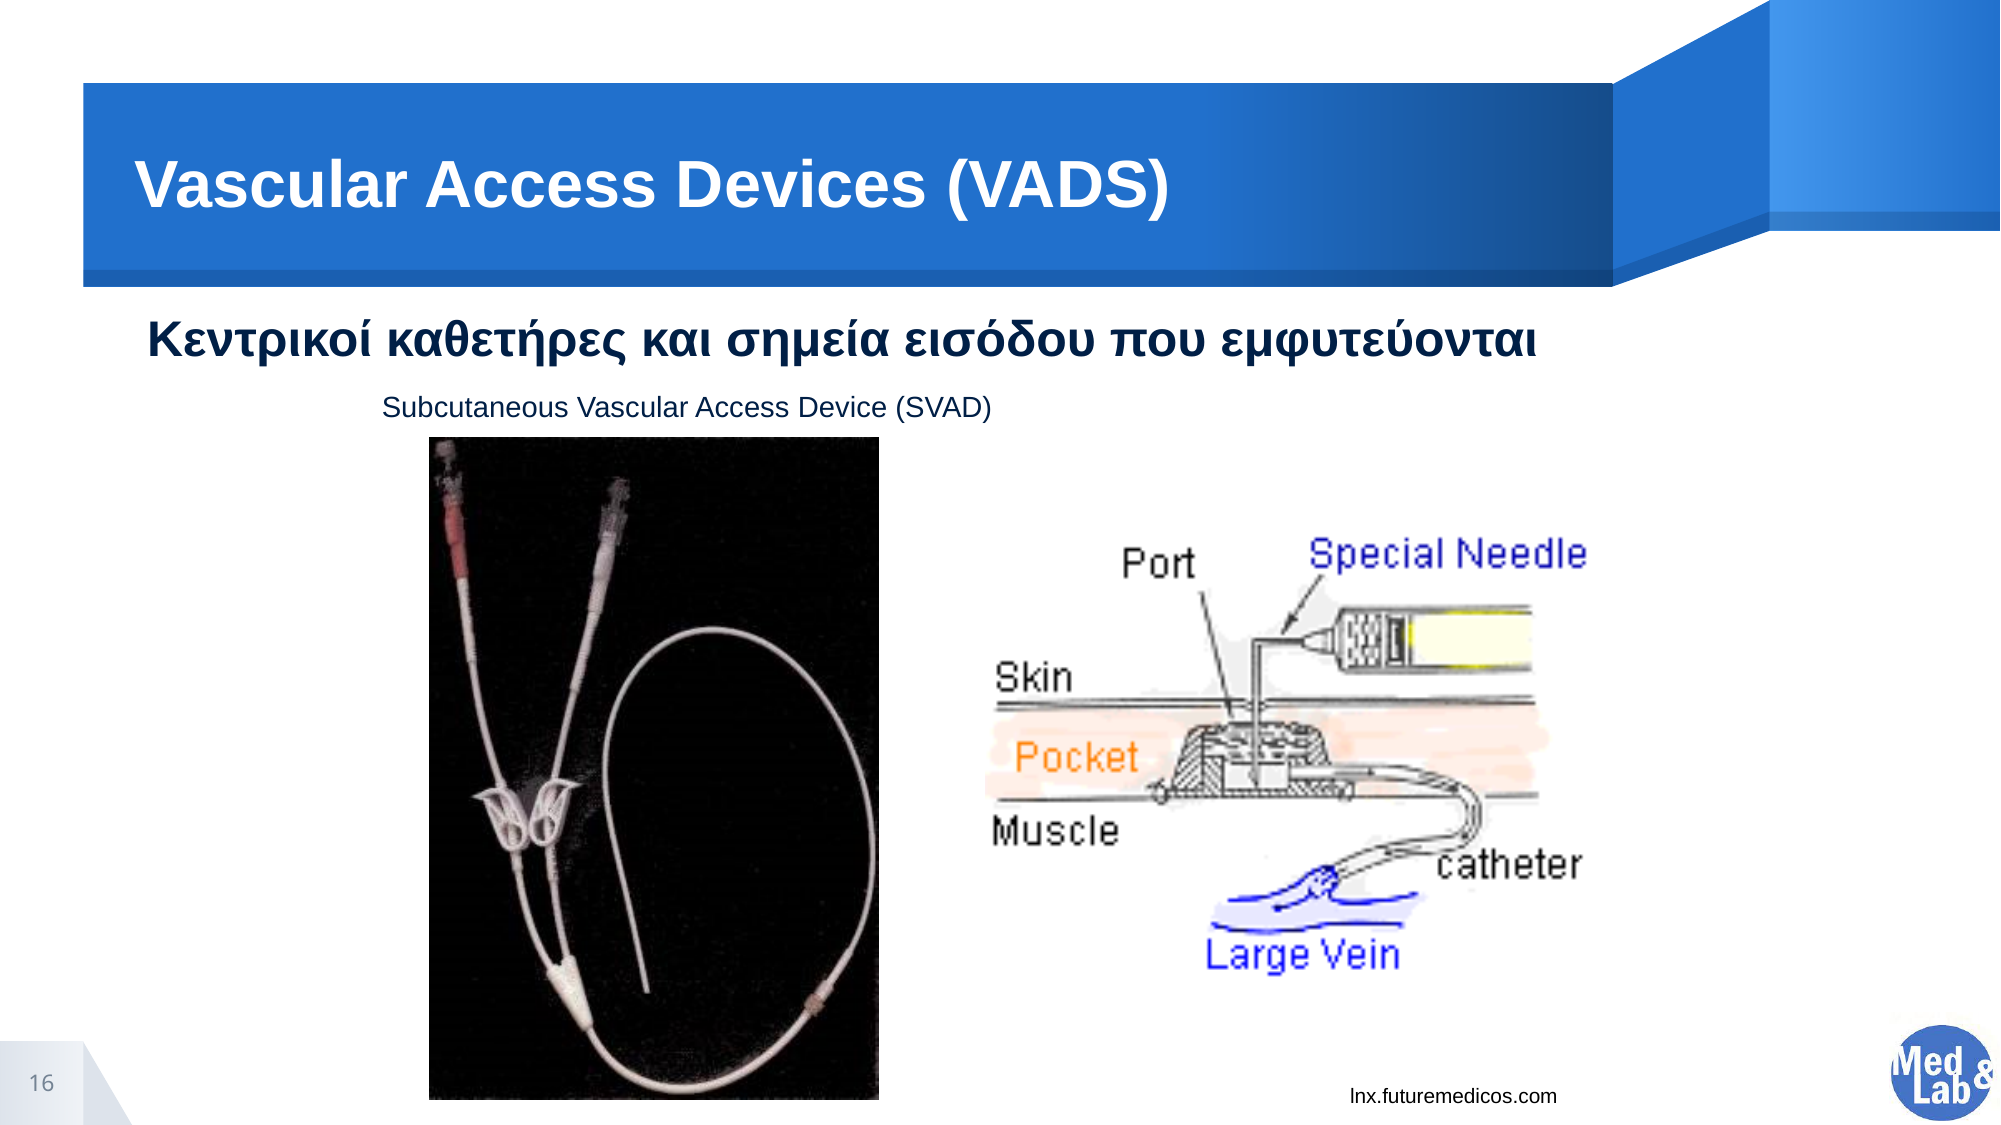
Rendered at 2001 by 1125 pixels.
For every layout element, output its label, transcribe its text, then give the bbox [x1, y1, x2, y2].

text_box Subcutaneous Vascular Access Device (SVAD) [367, 380, 1009, 431]
list Κεντρικοί καθετήρες και σημεία εισόδου που εμφυτεύονται [134, 306, 1963, 900]
title Vascular Access Devices (VADS) [134, 85, 1613, 287]
text_box lnx.futuremedicos.com [1335, 1074, 1573, 1115]
picture [985, 528, 1601, 981]
picture [429, 437, 879, 1101]
picture [1889, 1012, 2000, 1121]
slide_number 16 [0, 1041, 84, 1125]
